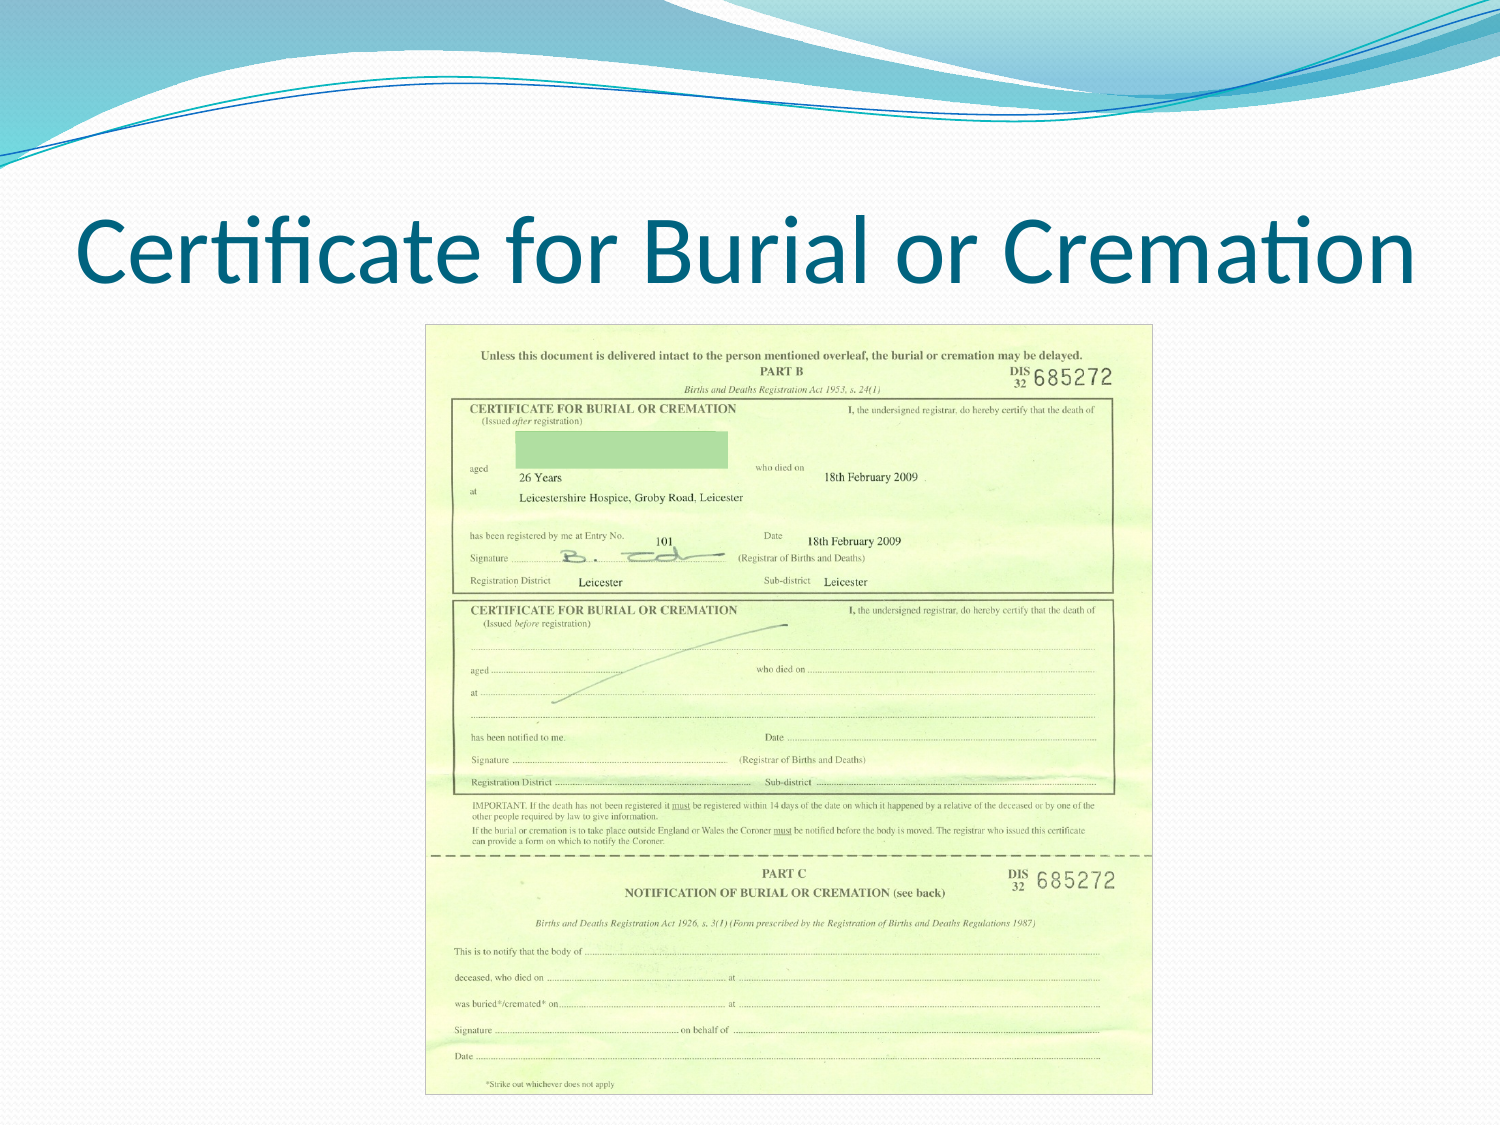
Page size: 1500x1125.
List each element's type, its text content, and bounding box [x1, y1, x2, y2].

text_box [424, 324, 1152, 1094]
title Certificate for Burial or Cremation [75, 115, 1425, 303]
